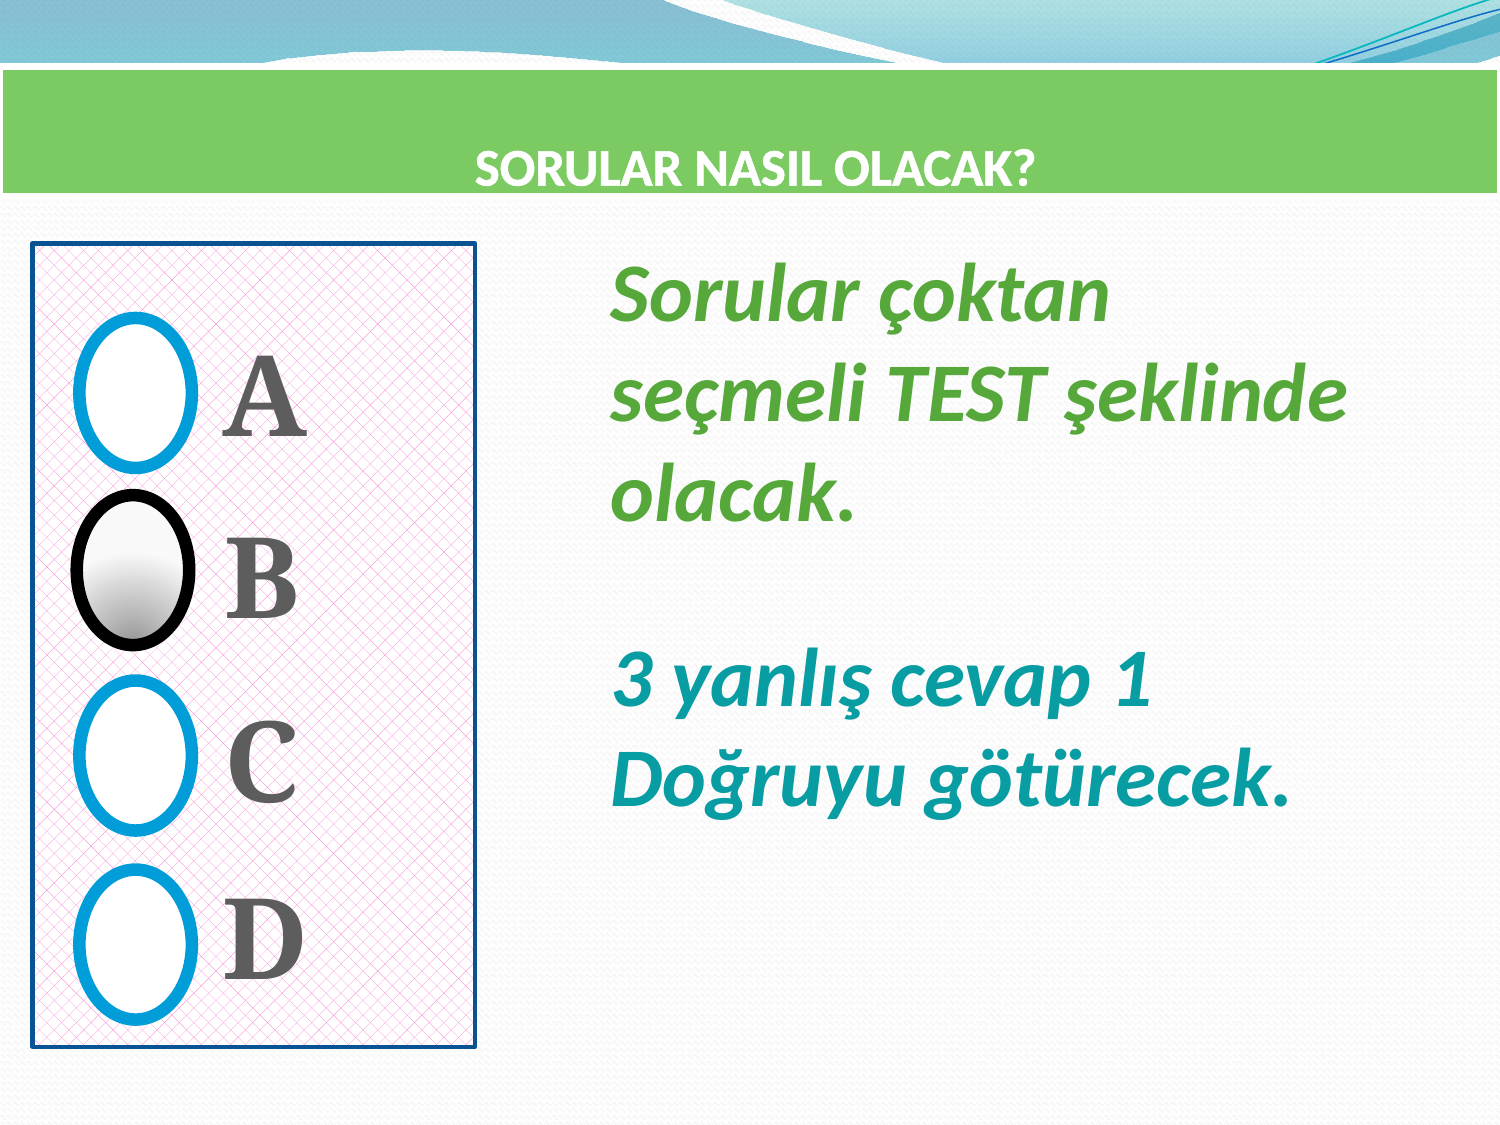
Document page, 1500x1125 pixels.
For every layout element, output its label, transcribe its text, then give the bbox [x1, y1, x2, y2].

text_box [76, 317, 193, 1020]
text_box C [209, 682, 316, 833]
text_box A [207, 316, 323, 467]
title SORULAR NASIL OLACAK? [0, 63, 1500, 199]
text_box B [209, 498, 316, 649]
text_box Sorular çoktan seçmeli TEST şeklinde olacak. [590, 227, 1388, 548]
text_box 3 yanlış cevap 1 Doğruyu götürecek. [590, 613, 1388, 833]
text_box D [207, 859, 324, 1010]
text_box [30, 241, 477, 1049]
